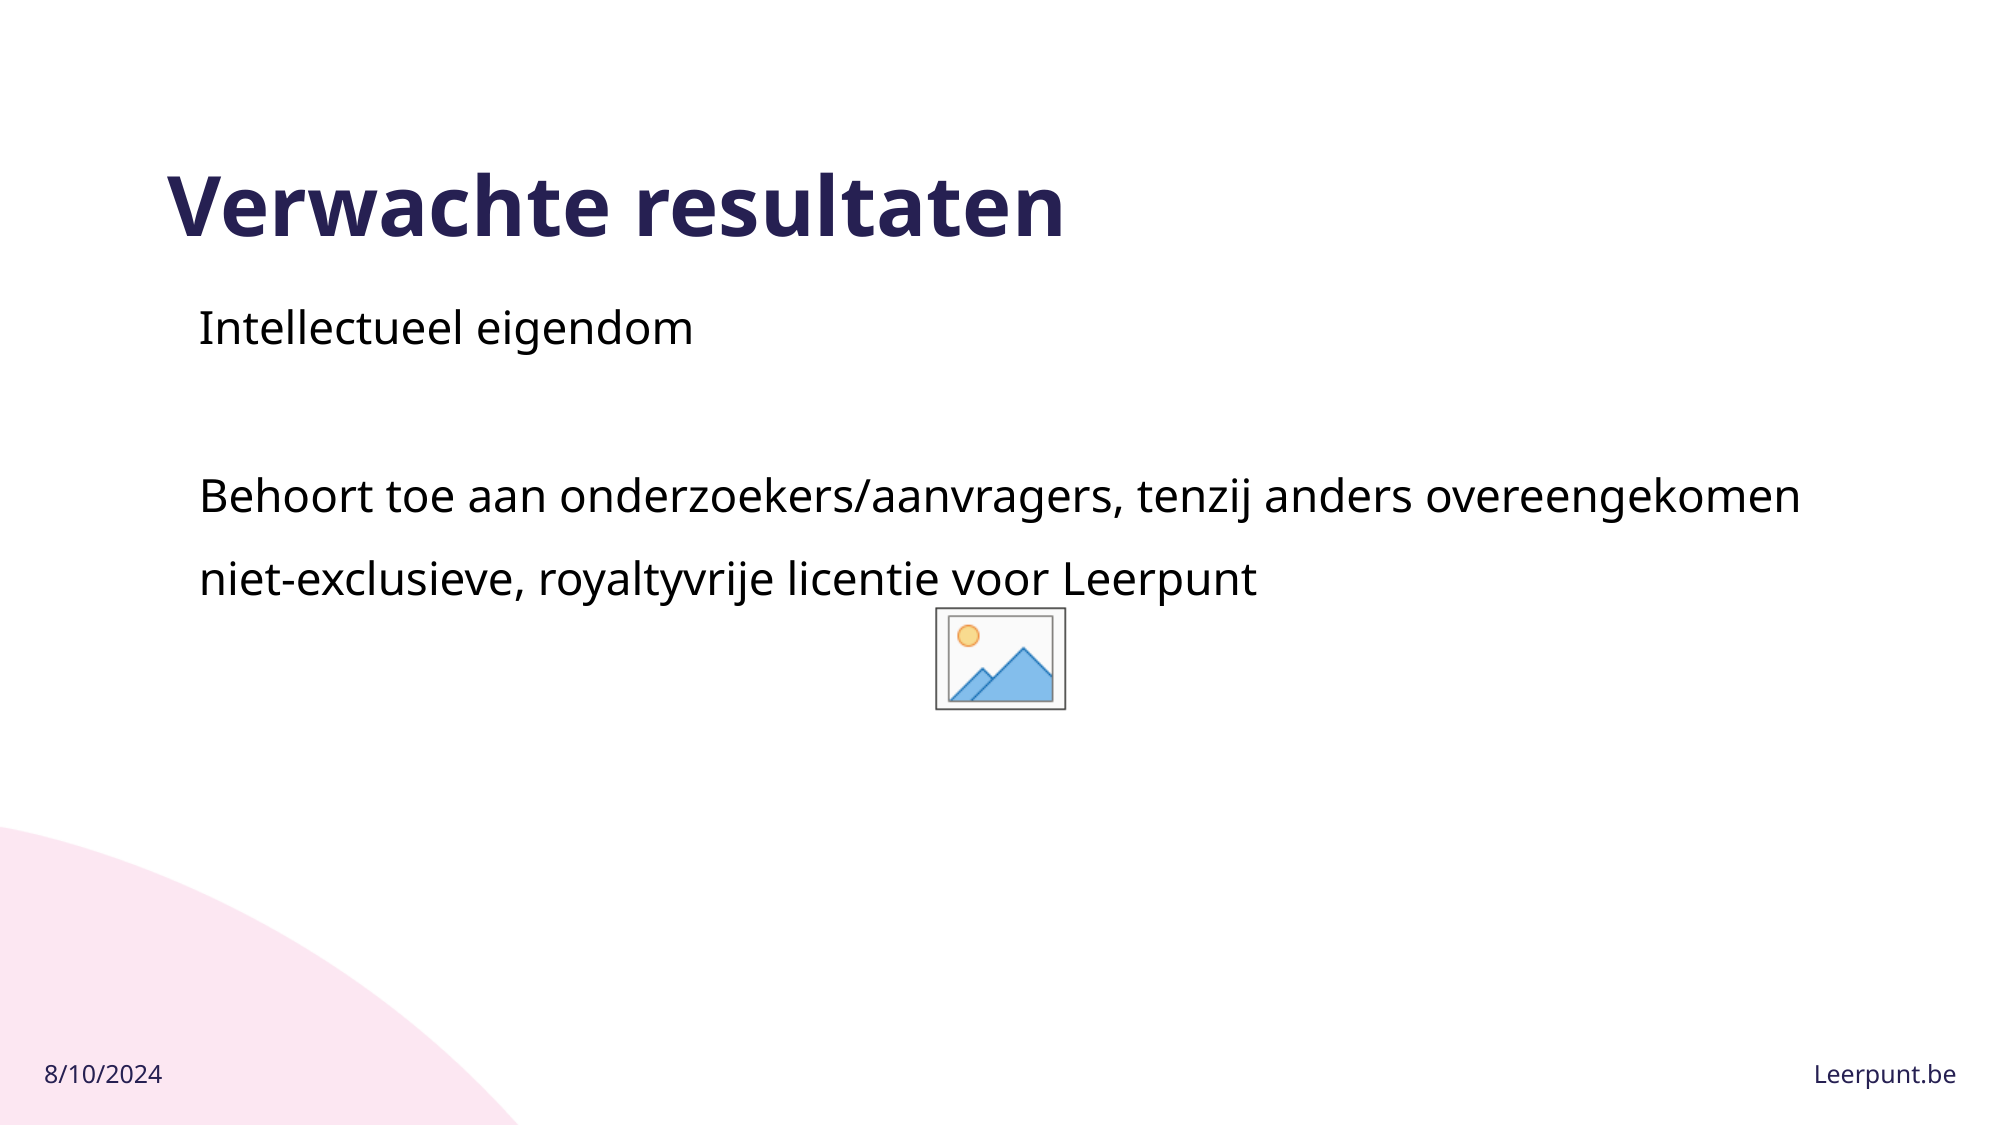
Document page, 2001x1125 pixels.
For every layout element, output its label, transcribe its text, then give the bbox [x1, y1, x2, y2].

title Verwachte resultaten [153, 94, 1846, 312]
picture [0, 2, 2001, 1125]
